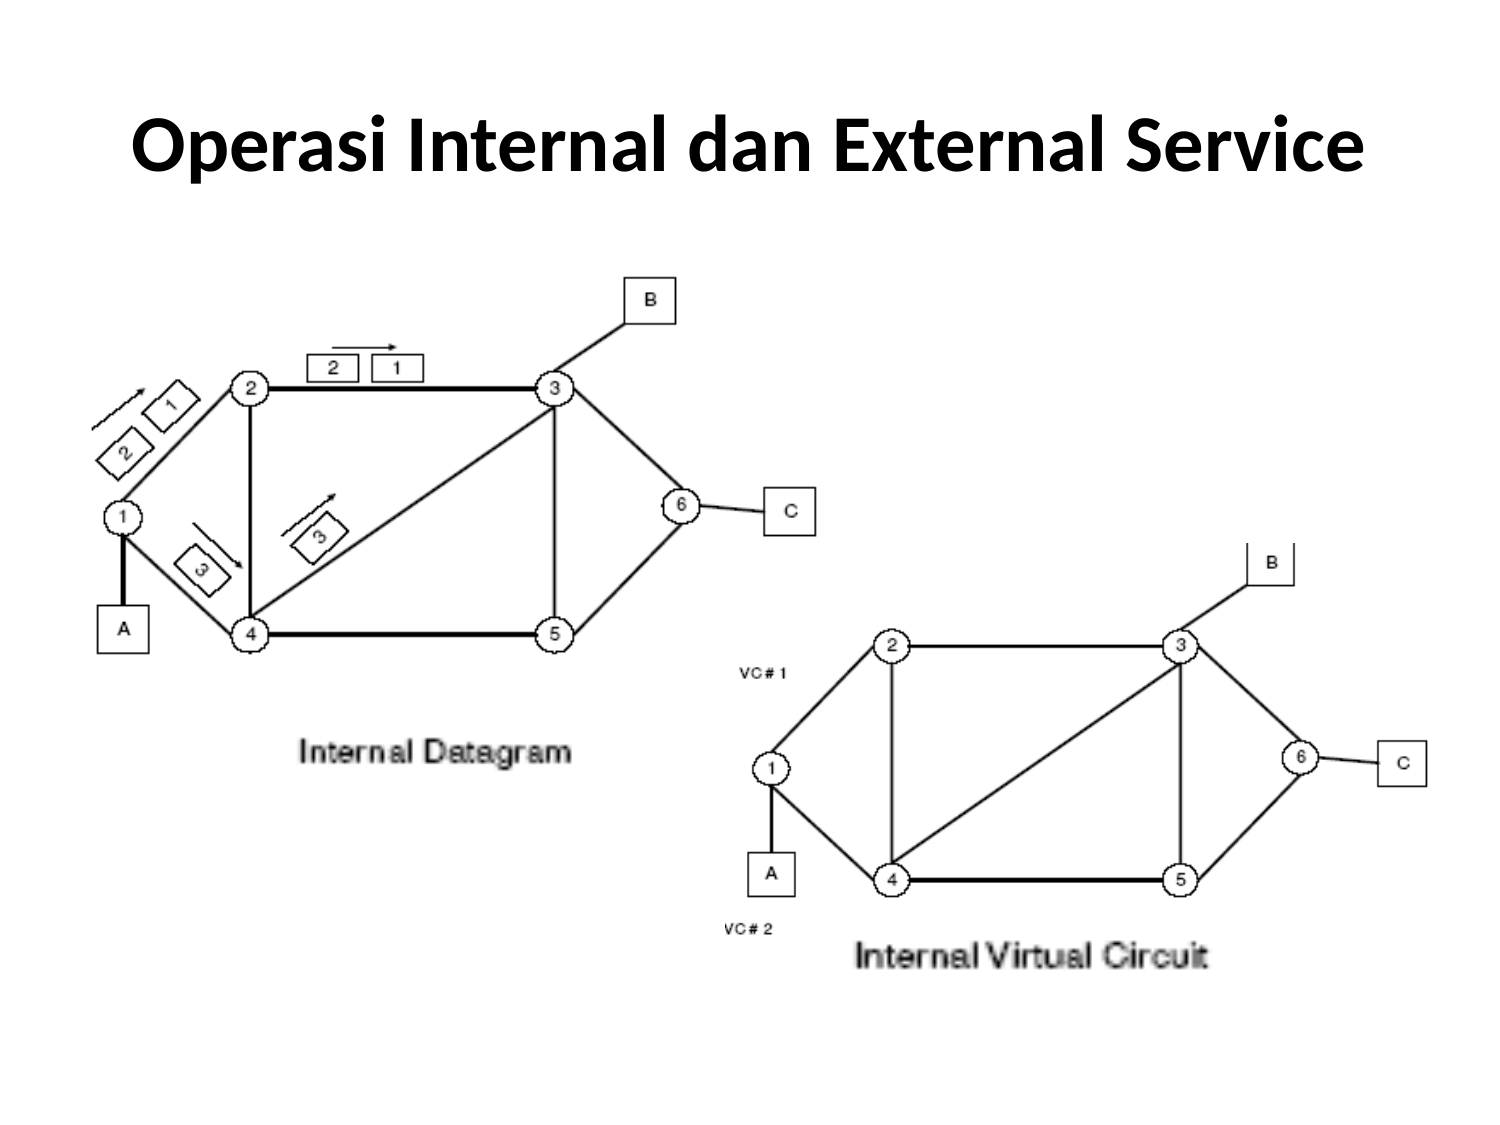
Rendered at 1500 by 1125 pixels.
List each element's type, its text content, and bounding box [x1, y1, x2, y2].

picture [274, 712, 596, 813]
picture [74, 262, 1434, 1005]
title Operasi Internal dan External Service [75, 45, 1425, 233]
